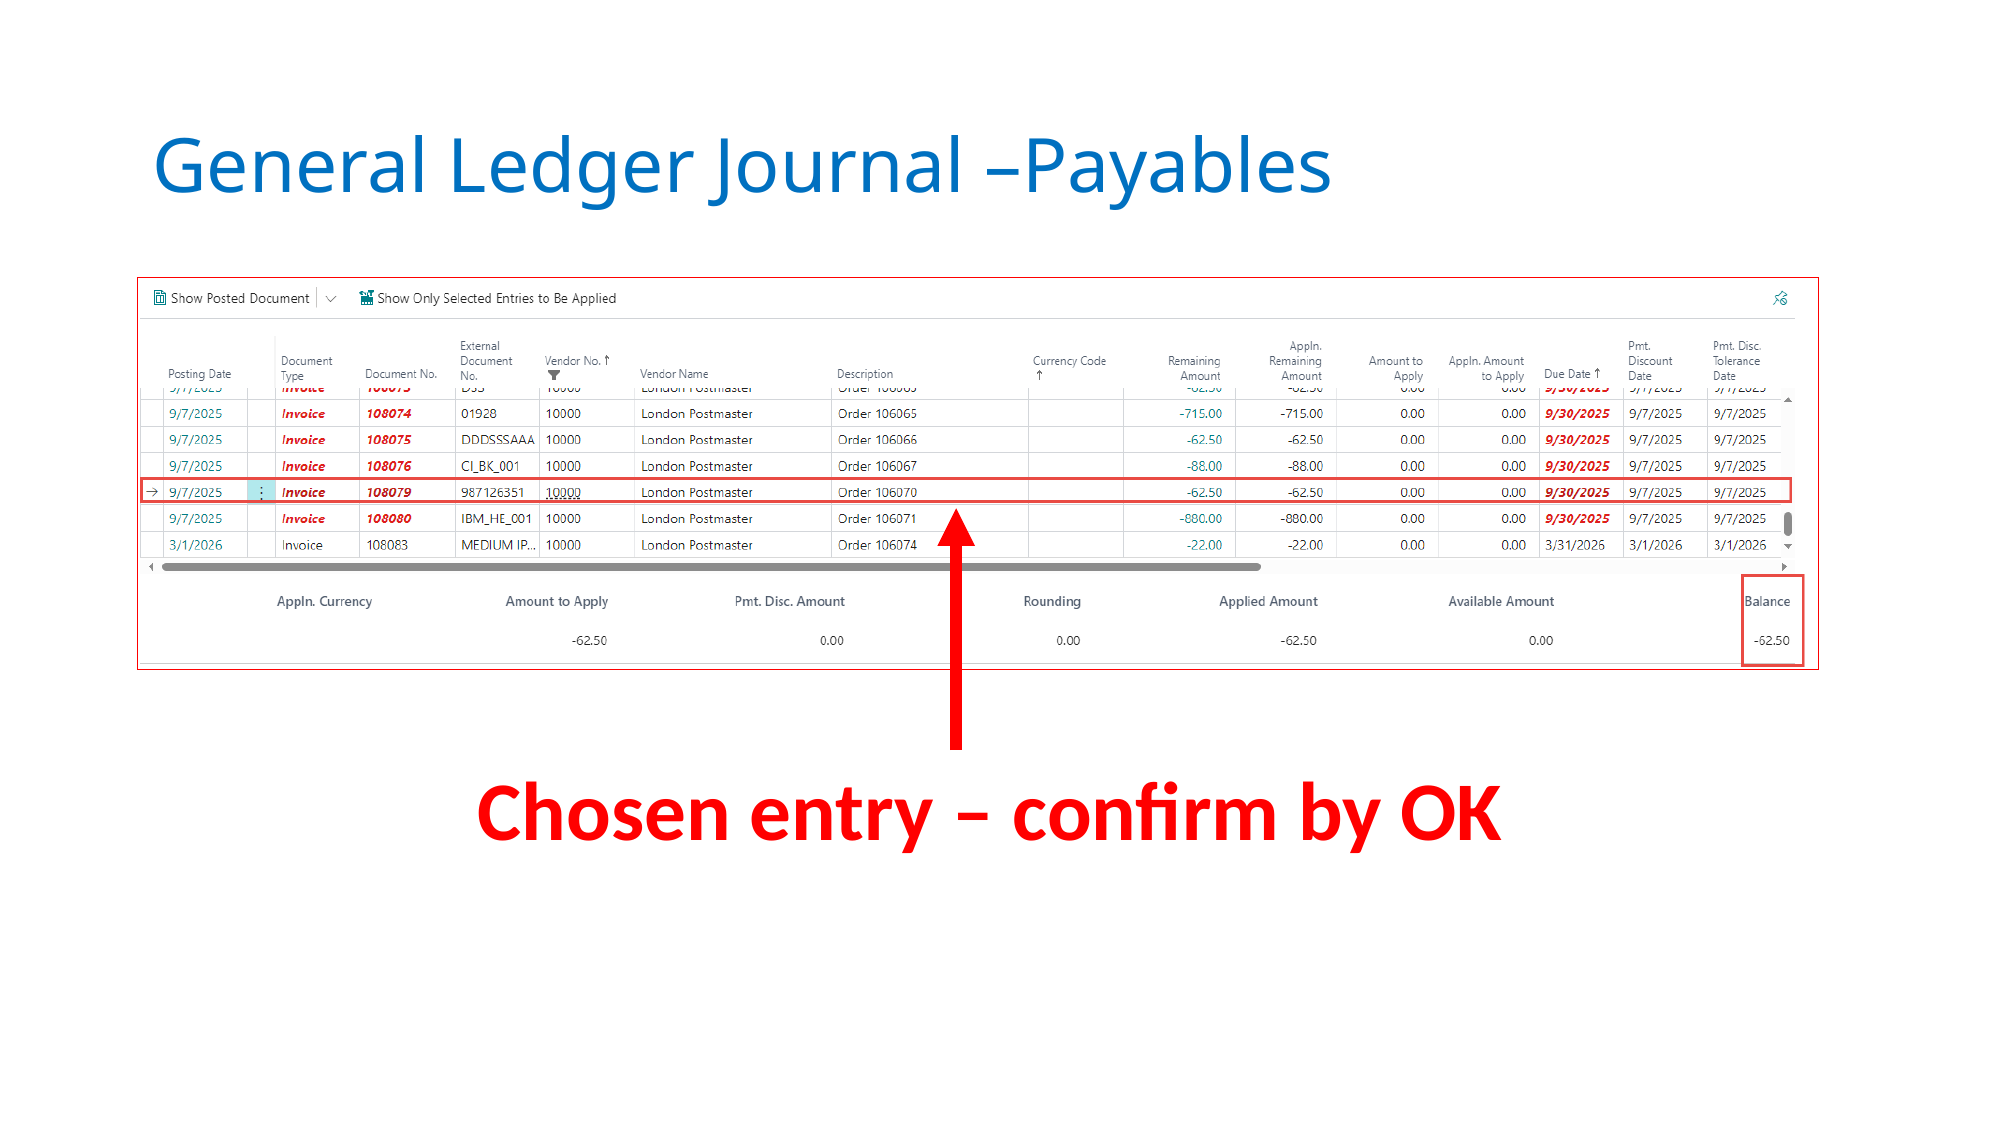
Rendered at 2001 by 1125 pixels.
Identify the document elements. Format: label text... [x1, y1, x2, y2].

title General Ledger Journal –Payables [137, 59, 1863, 278]
text_box Chosen entry – confirm by OK [462, 750, 1537, 865]
picture [137, 277, 1819, 670]
